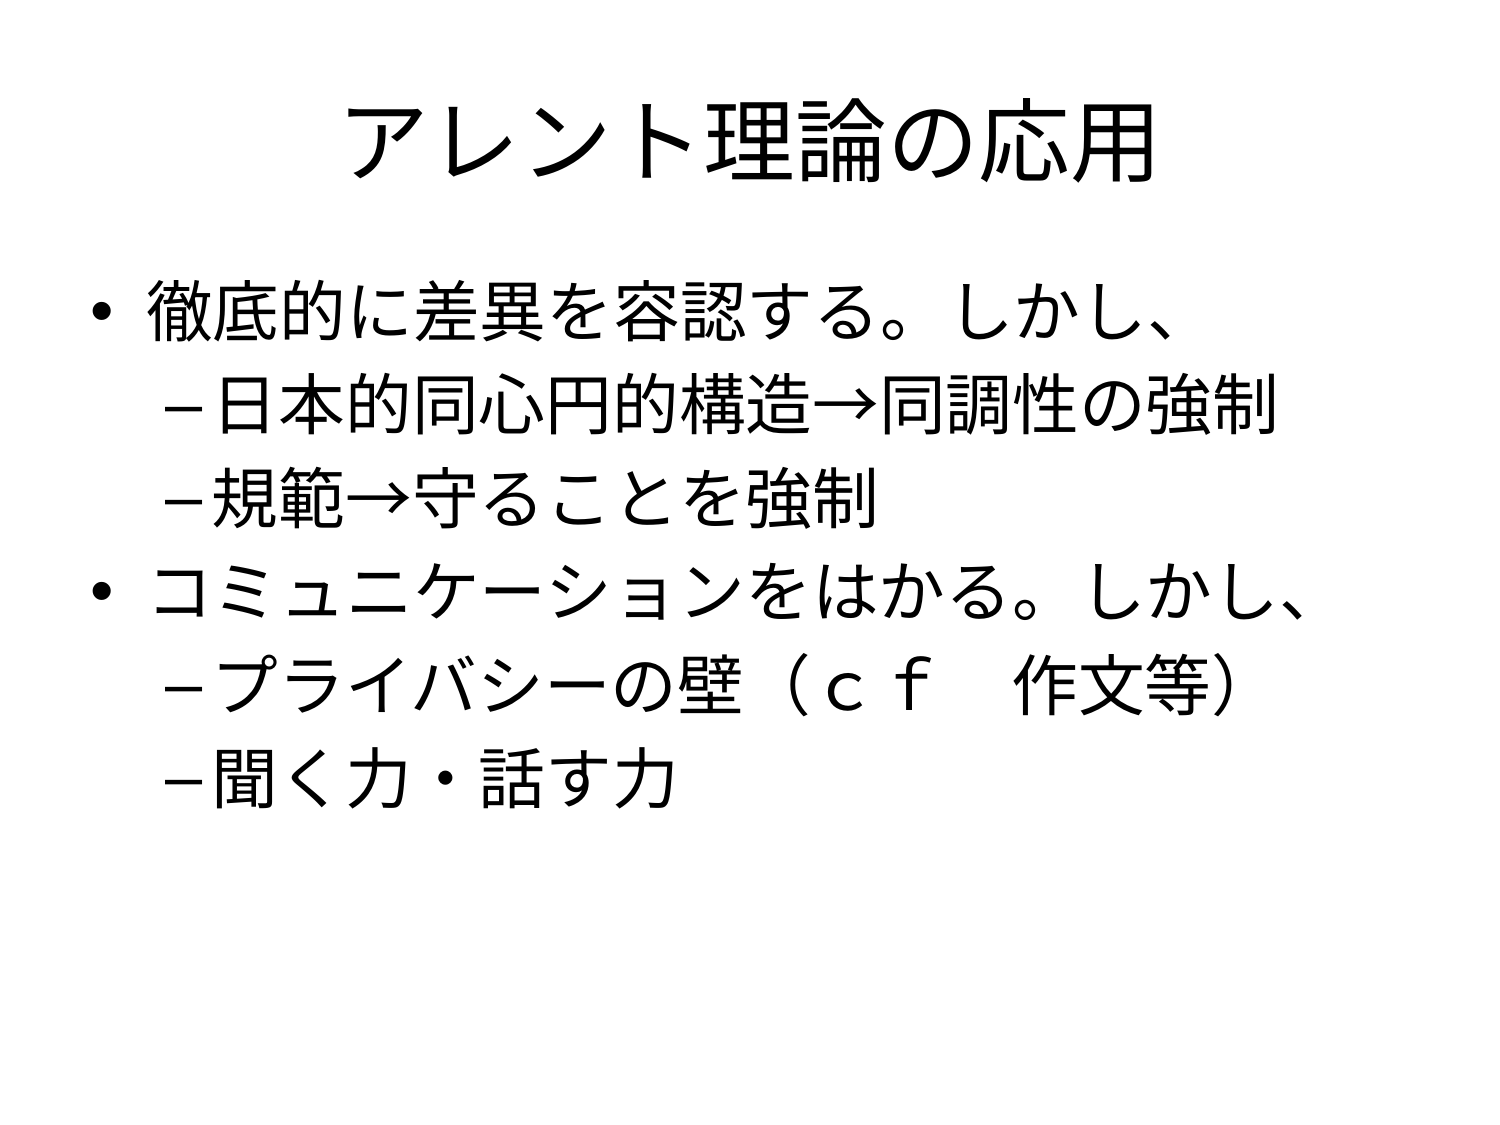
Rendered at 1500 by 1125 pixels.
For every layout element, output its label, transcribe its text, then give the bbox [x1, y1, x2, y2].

list 徹底的に差異を容認する。しかし、 日本的同心円的構造→同調性の強制 規範→守ることを強制 コミュニケーションをはかる。しかし、 プライバシーの壁（ｃｆ 作文等） 聞く力・話す力 [75, 262, 1425, 1005]
title アレント理論の応用 [75, 45, 1425, 233]
